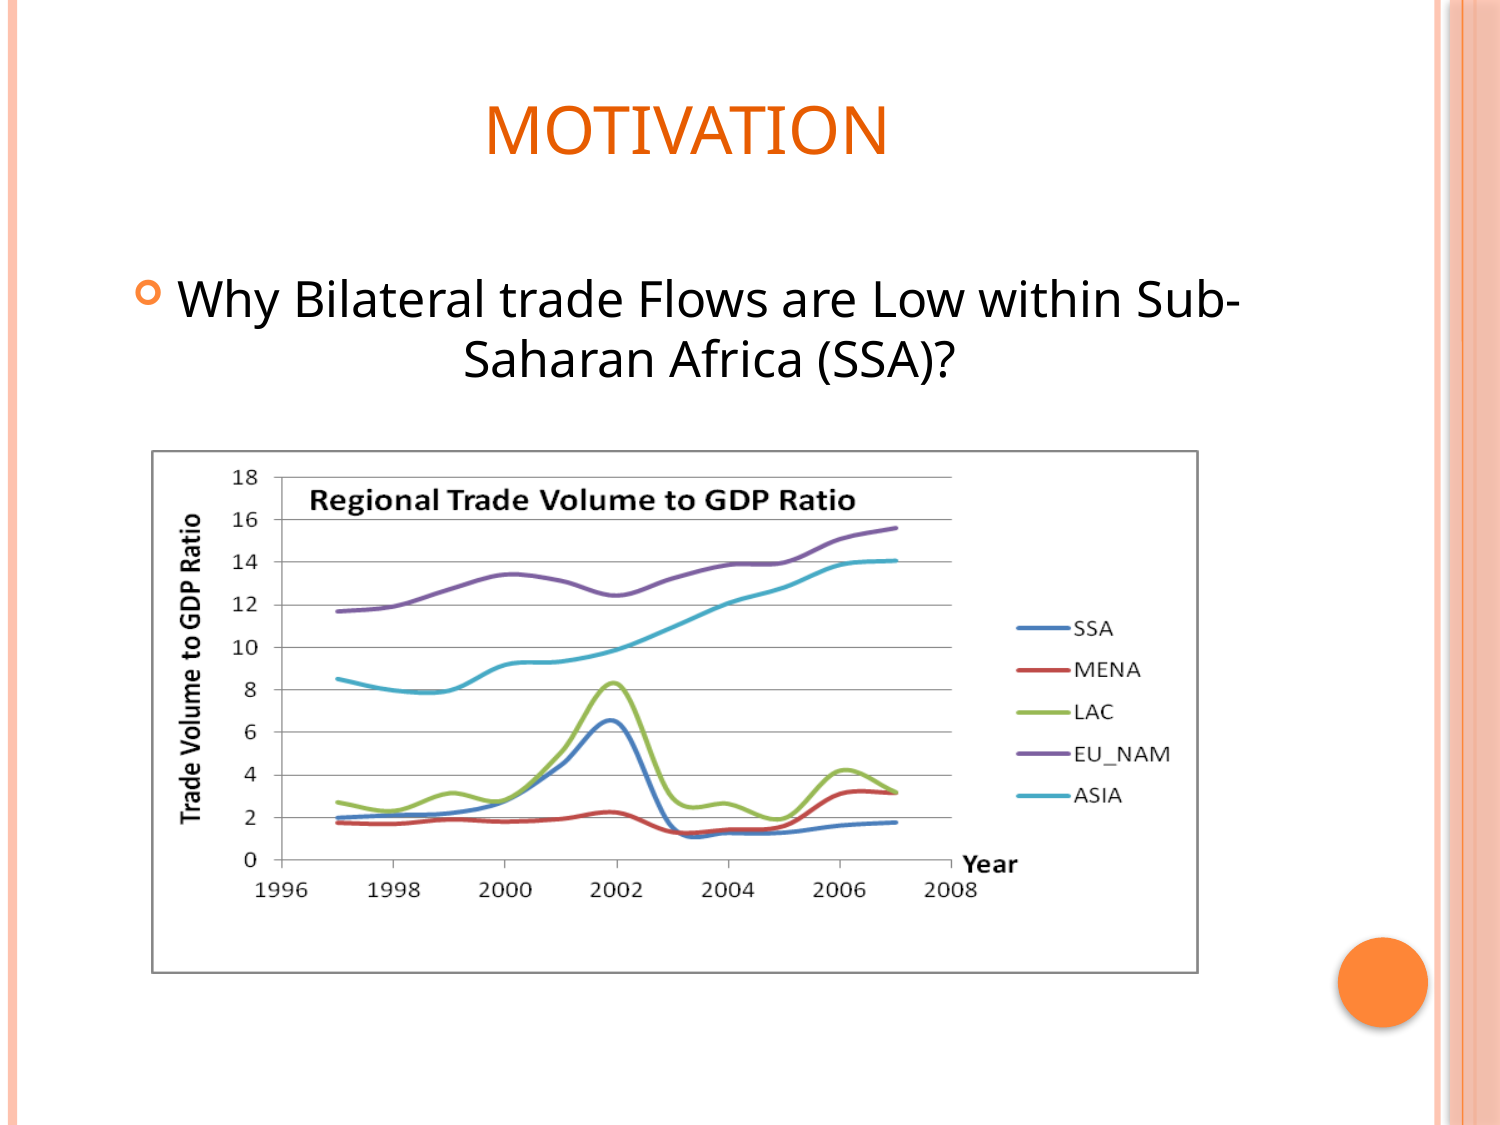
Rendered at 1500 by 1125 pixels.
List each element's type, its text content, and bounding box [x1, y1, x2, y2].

list Why Bilateral trade Flows are Low within Sub-Saharan Africa (SSA)? [75, 187, 1300, 1062]
title Motivation [75, 45, 1300, 175]
picture [149, 449, 1201, 976]
